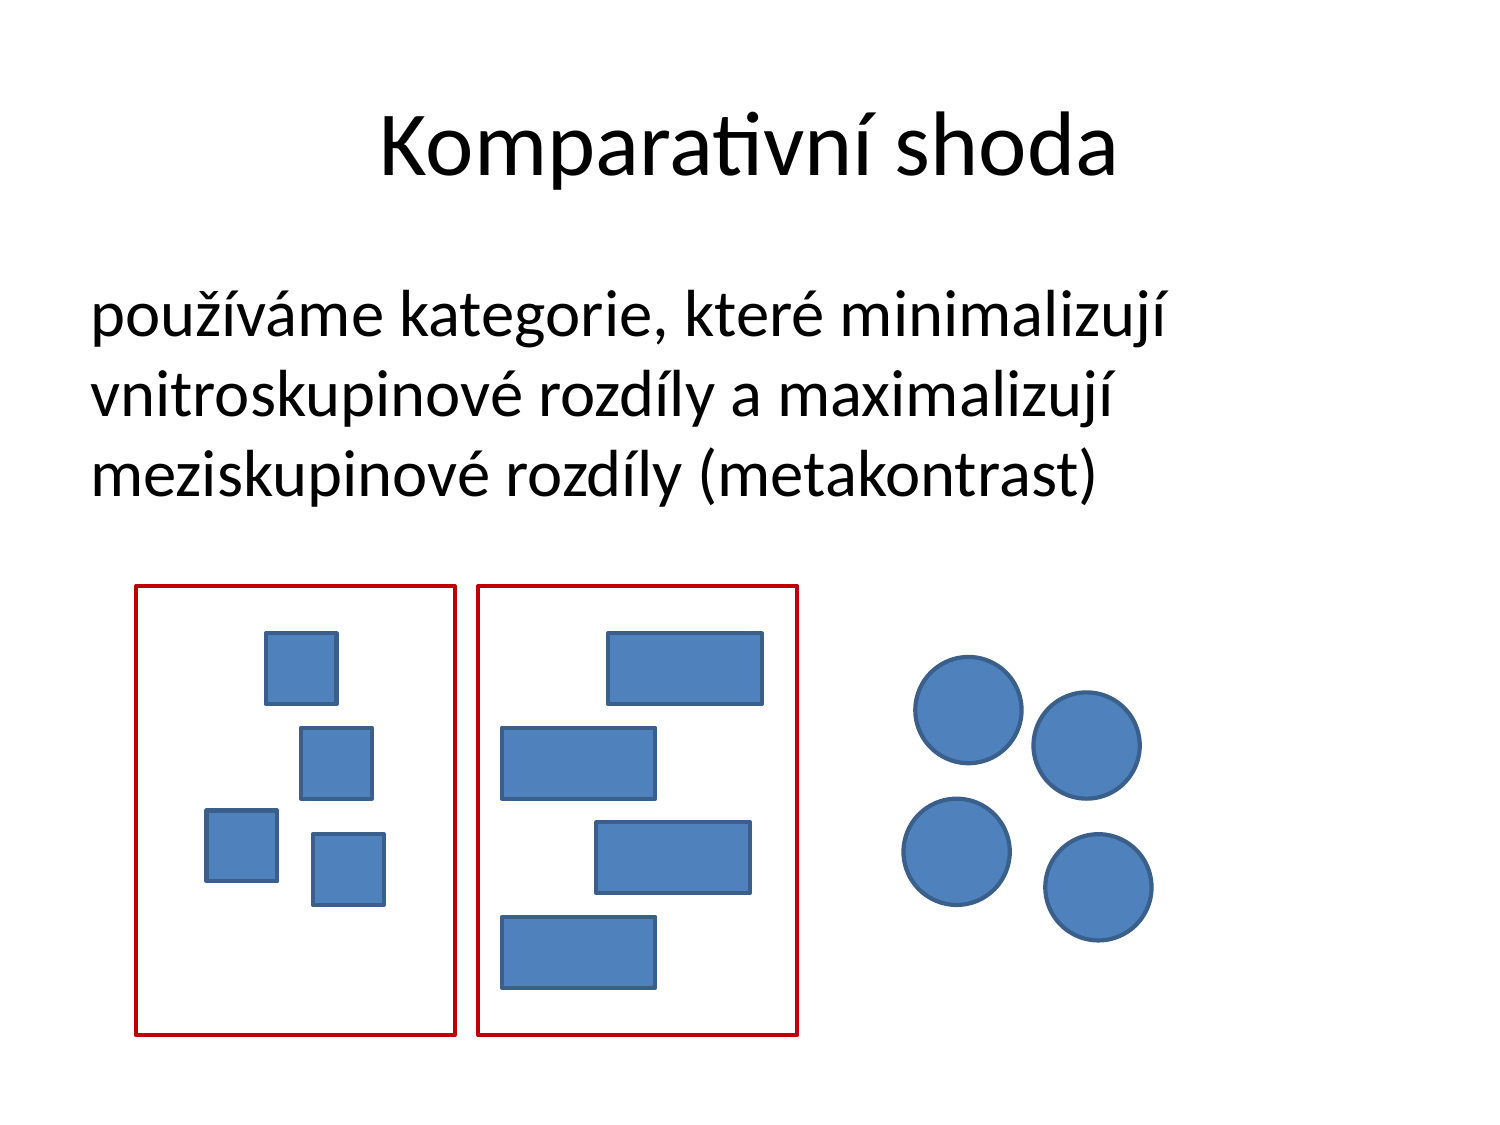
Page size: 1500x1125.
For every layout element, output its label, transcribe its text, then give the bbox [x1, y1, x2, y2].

text_box [913, 654, 1024, 766]
text_box [134, 584, 457, 1037]
text_box [1043, 832, 1154, 943]
text_box [901, 796, 1012, 908]
list používáme kategorie, které minimalizují vnitroskupinové rozdíly a maximalizují meziskupinové rozdíly (metakontrast) [75, 262, 1425, 1005]
text_box [476, 584, 799, 1037]
text_box [1031, 690, 1142, 801]
title Komparativní shoda [75, 45, 1425, 233]
